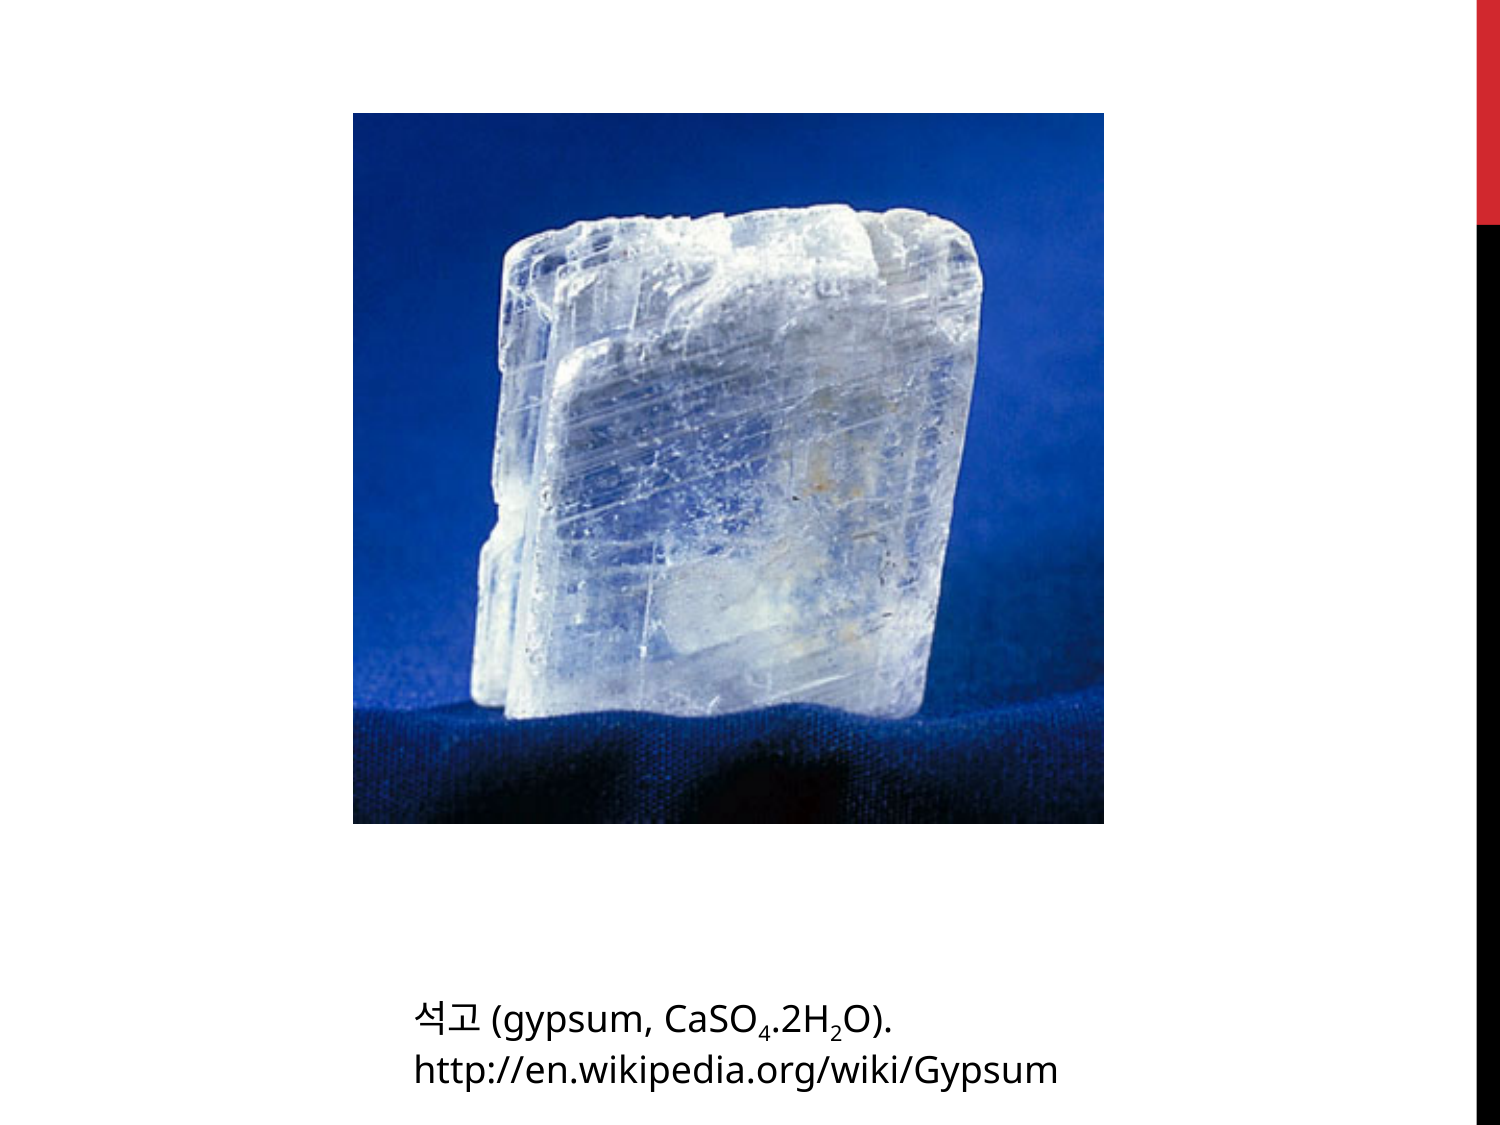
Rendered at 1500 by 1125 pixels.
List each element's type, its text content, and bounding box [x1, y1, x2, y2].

picture [353, 113, 1105, 825]
text_box 석고(gypsum, CaSO4.2H2O). http://en.wikipedia.org/wiki/Gypsum [398, 987, 1075, 1099]
